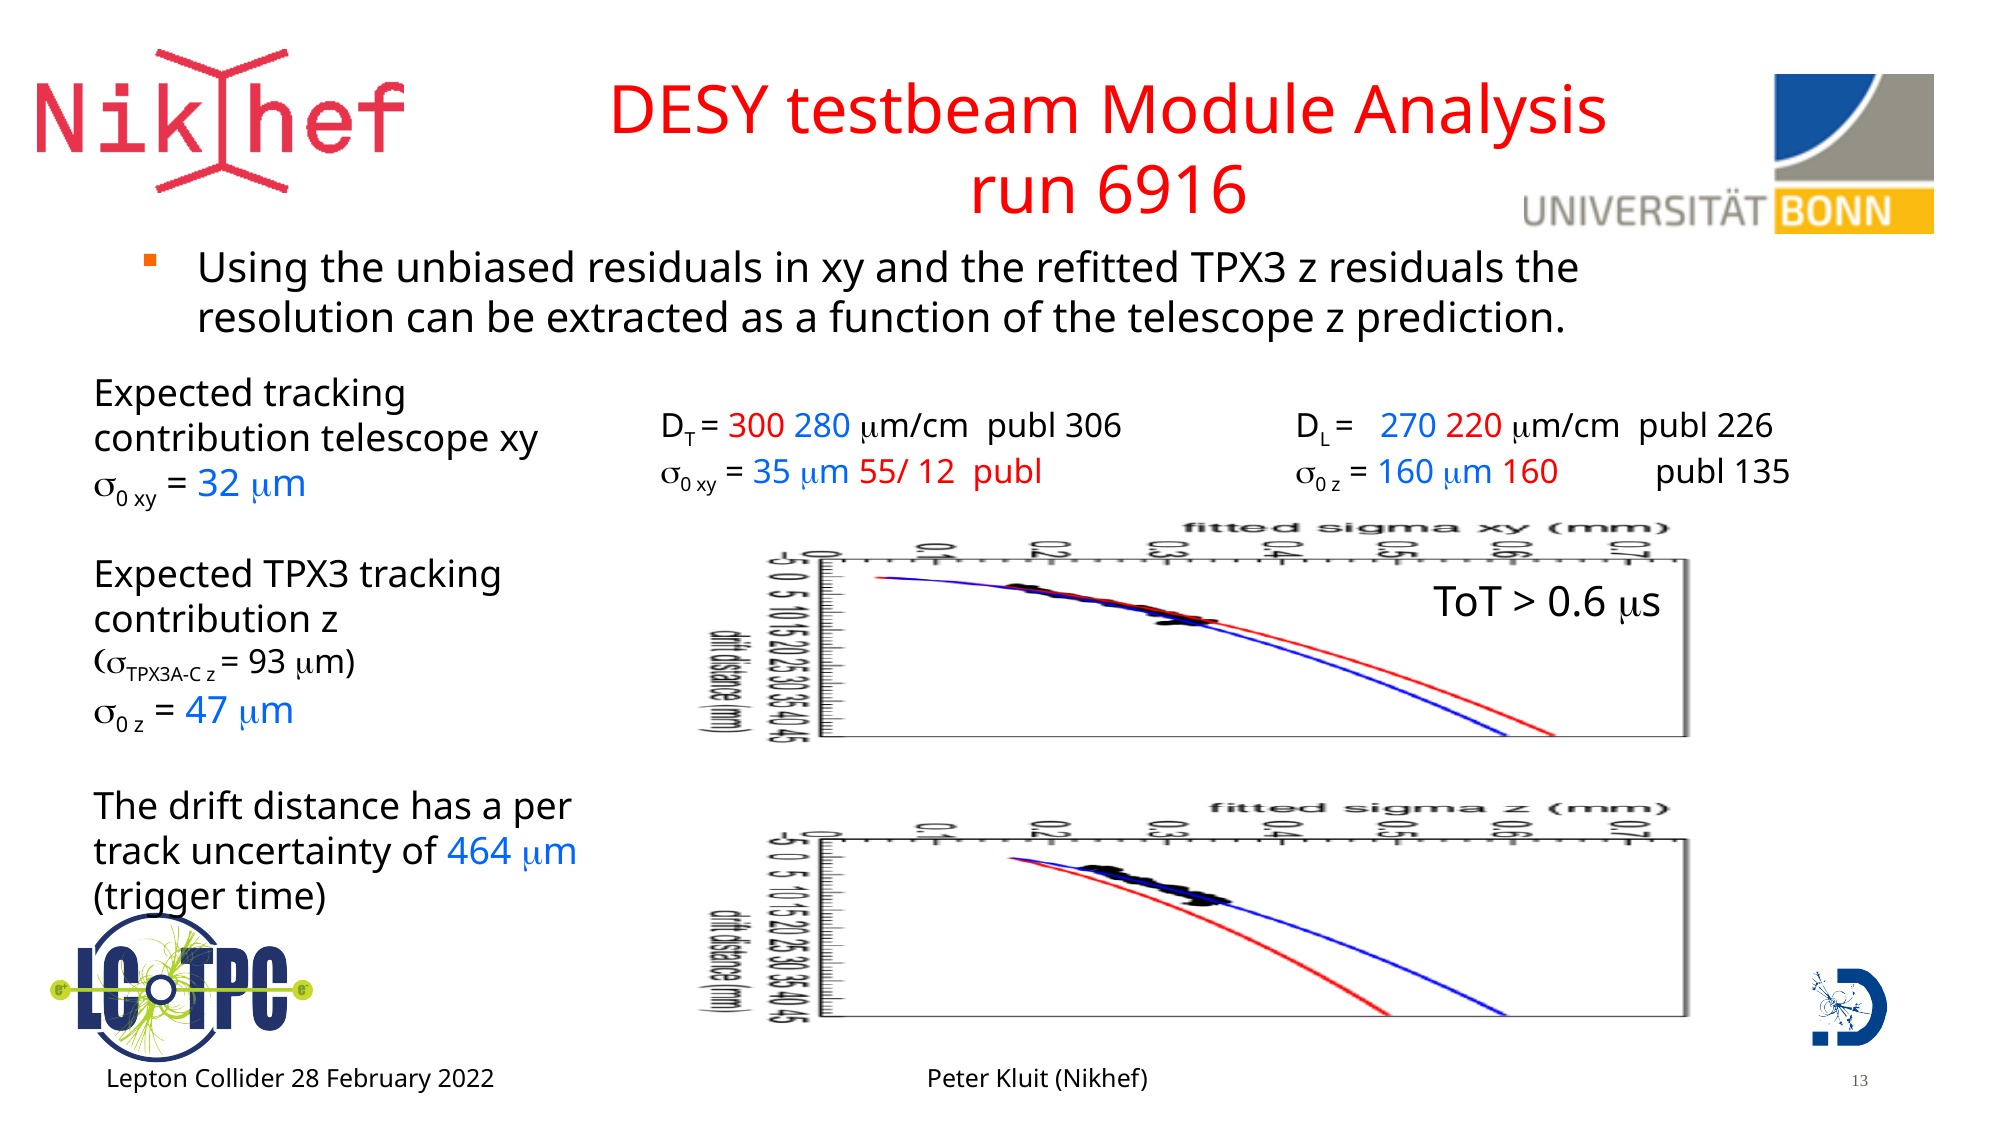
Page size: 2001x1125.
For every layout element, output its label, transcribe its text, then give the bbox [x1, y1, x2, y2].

picture [1524, 74, 1934, 234]
picture [948, 200, 1507, 1125]
text_box ToT > 0.6 ms [1511, 567, 1688, 633]
text_box Using the unbiased residuals in xy and the refitted TPX3 z residuals the resolution can be extracted as a function of the telescope z prediction. [125, 233, 942, 349]
text_box DESY testbeam Module Analysis run 6916 [594, 59, 1625, 233]
picture [49, 912, 313, 1063]
text_box Using the unbiased residuals in xy and the refitted TPX3 z residuals the resolution can be extracted as a function of the telescope z prediction. [1511, 233, 1793, 349]
text_box Expected tracking contribution telescope xy s0 xy = 32 mm Expected TPX3 tracking contribution z (sTPX3A-C z = 93 mm) s0 z = 47 mm The drift distance has a per track uncertainty of 464 mm (trigger time) [78, 361, 625, 1104]
picture [1733, 949, 1913, 1065]
picture [37, 49, 404, 194]
